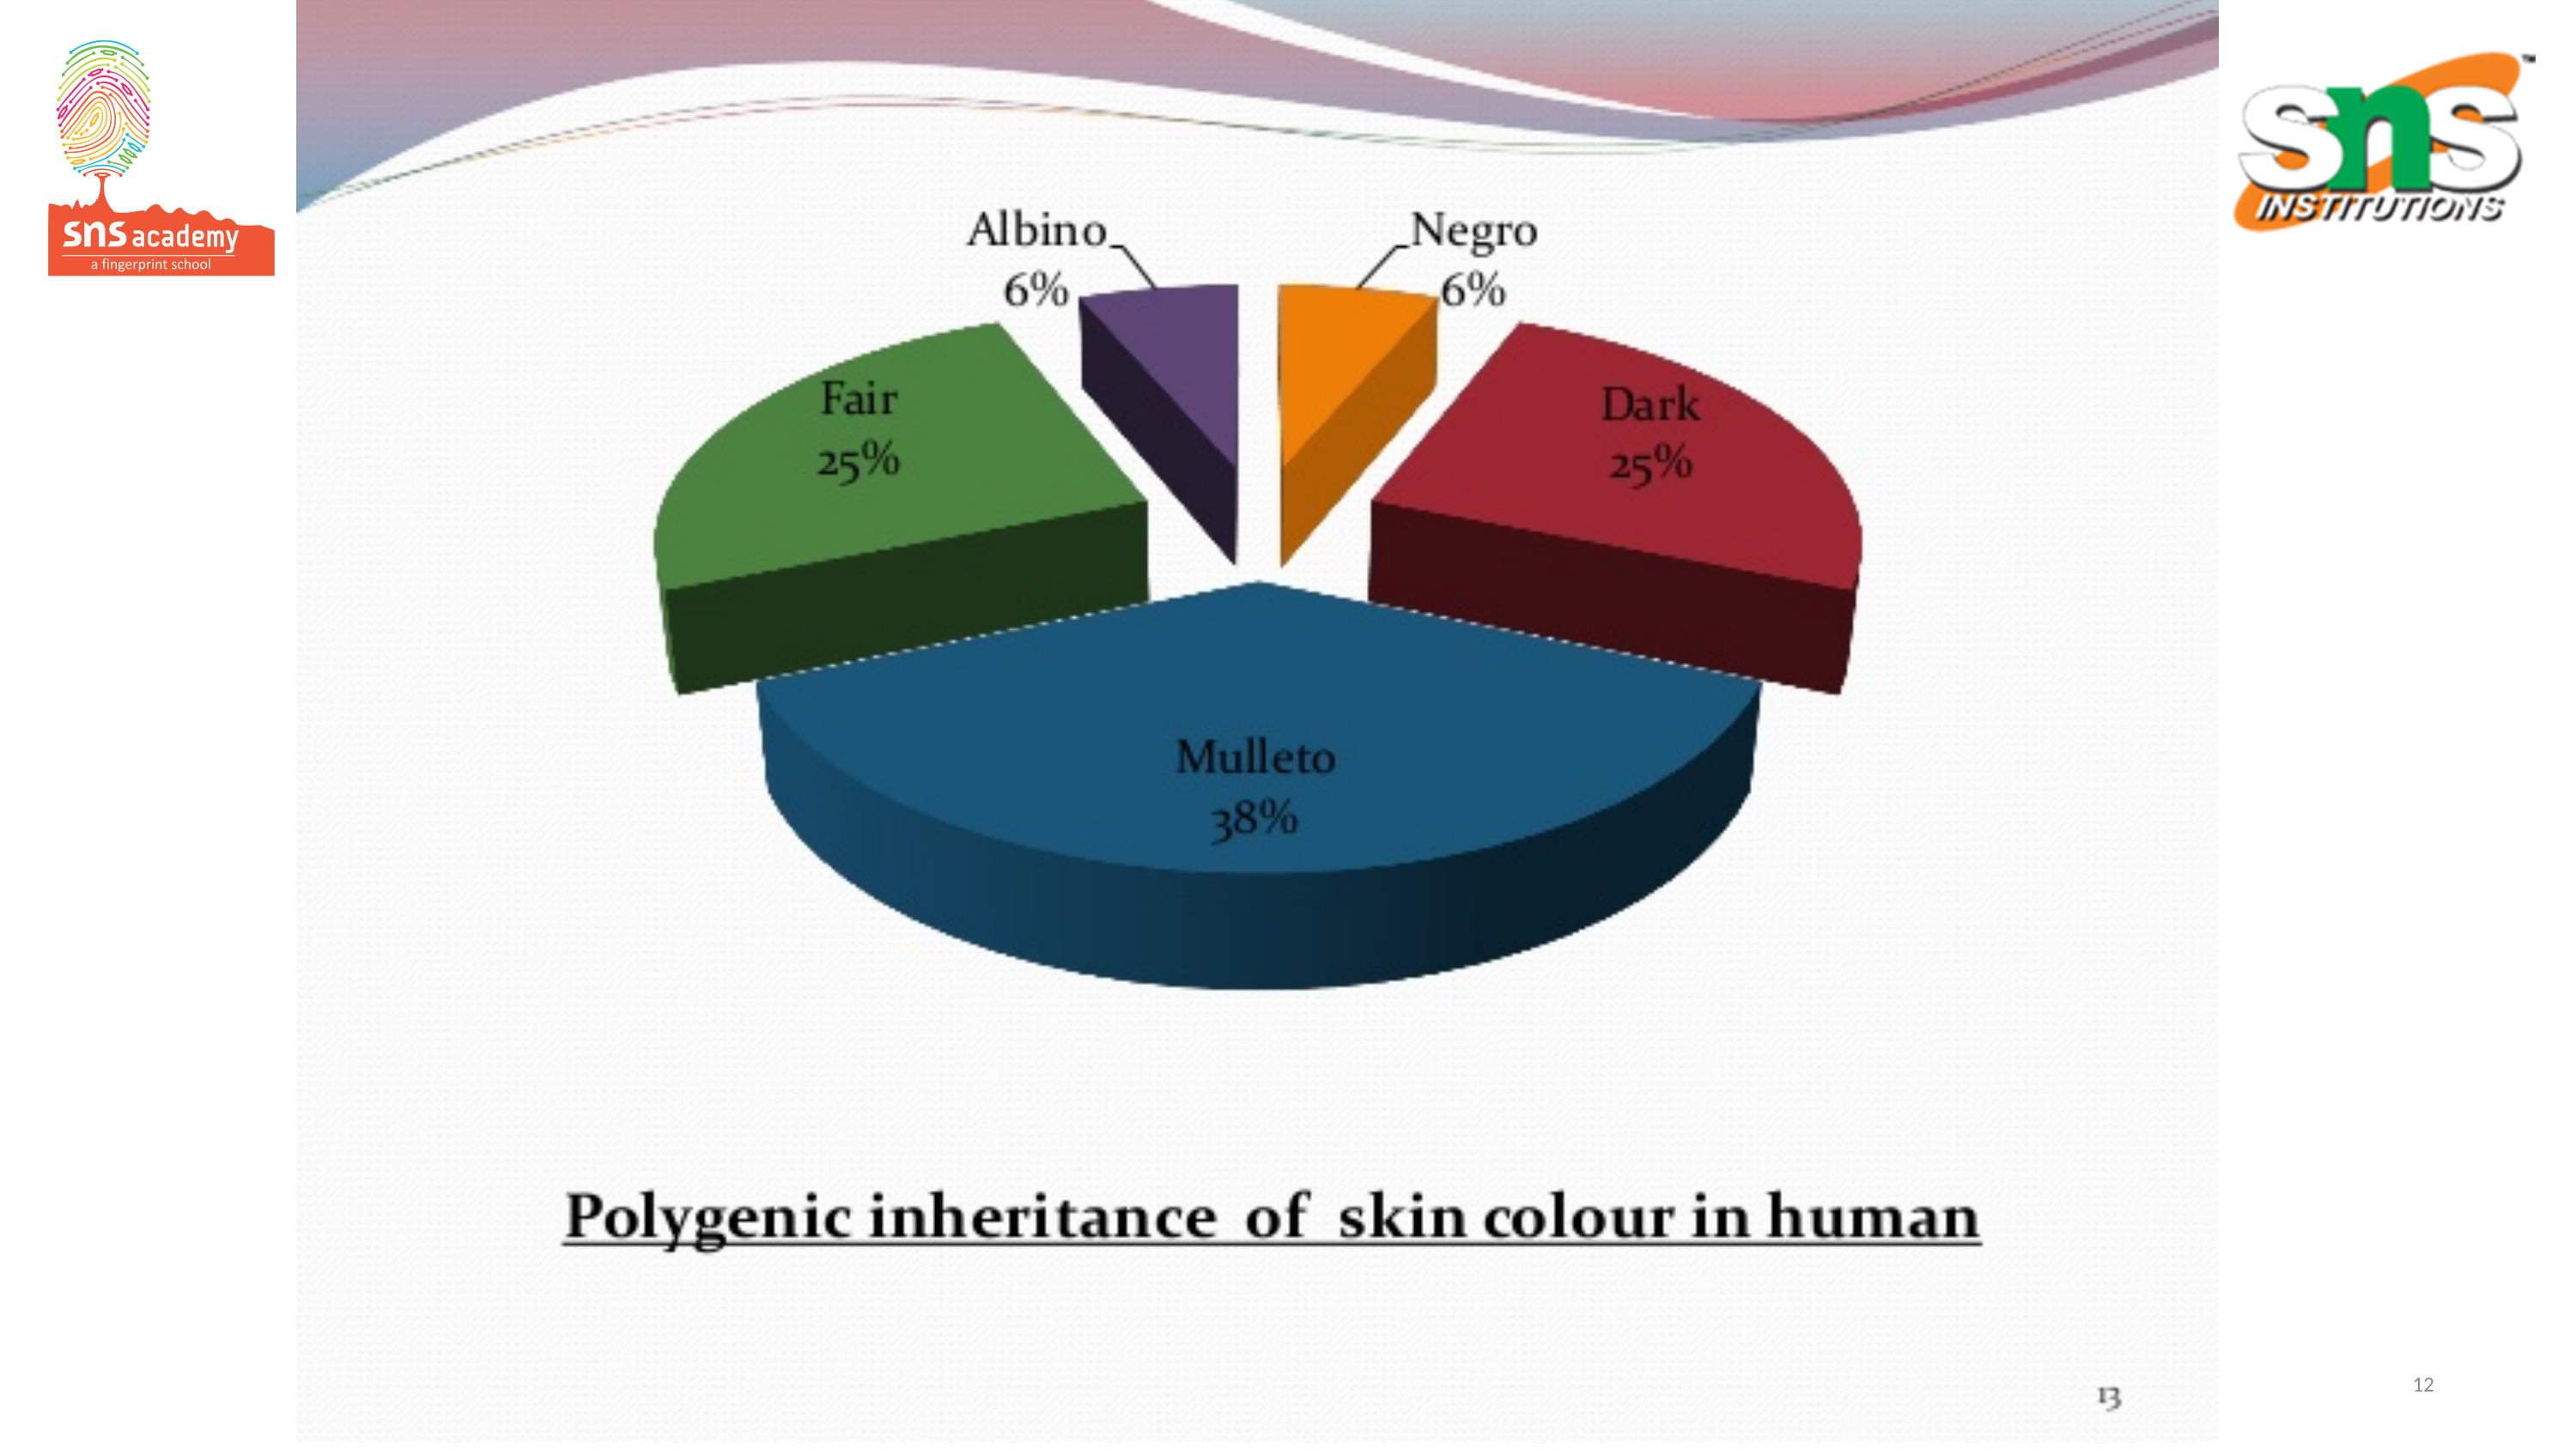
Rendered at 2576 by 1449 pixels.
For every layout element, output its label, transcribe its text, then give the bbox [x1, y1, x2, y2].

picture [38, 33, 280, 285]
picture [295, 0, 2219, 1443]
slide_number 12 [2223, 1357, 2447, 1410]
picture [2233, 50, 2536, 233]
